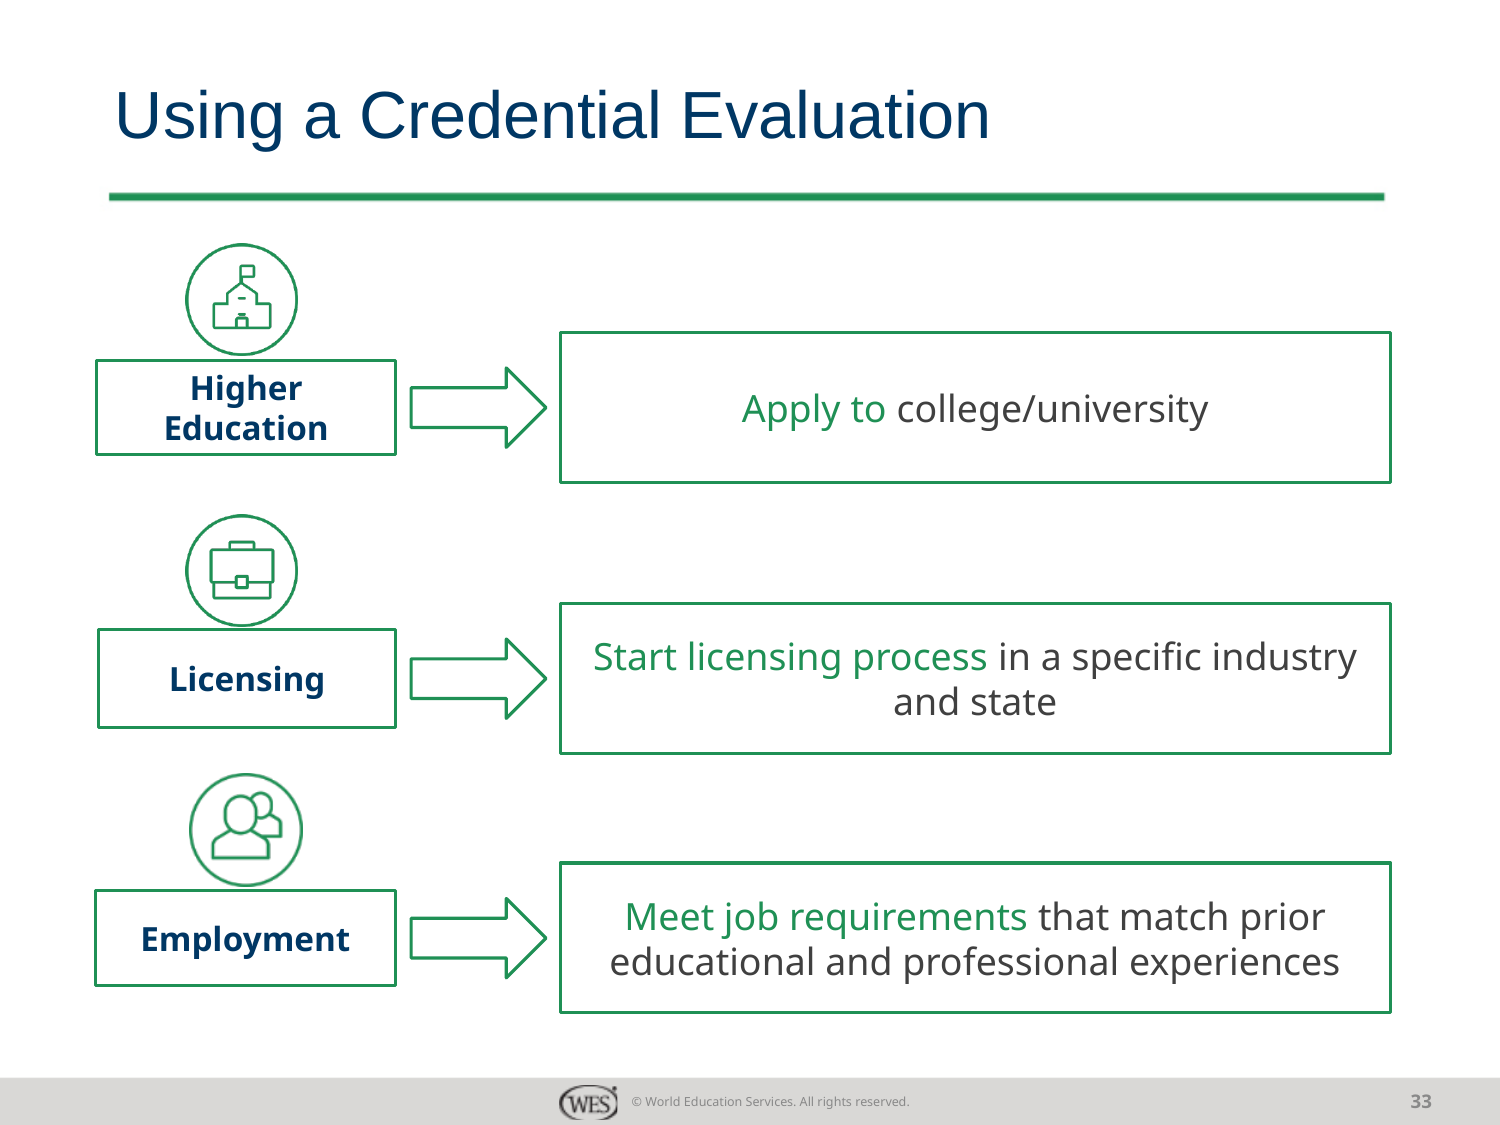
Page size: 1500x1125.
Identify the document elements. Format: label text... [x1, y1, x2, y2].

text_box [409, 366, 548, 449]
text_box Meet job requirements that match prior educational and professional experiences [559, 861, 1392, 1014]
text_box [409, 637, 548, 720]
text_box Using a Credential Evaluation [100, 30, 1436, 194]
picture [0, 0, 1500, 1125]
text_box Apply to college/university [559, 331, 1392, 484]
text_box Higher Education [95, 359, 397, 456]
text_box Licensing [97, 628, 397, 729]
text_box [409, 897, 548, 980]
text_box Employment [94, 889, 397, 987]
text_box Start licensing process in a specific industry and state [559, 602, 1392, 755]
